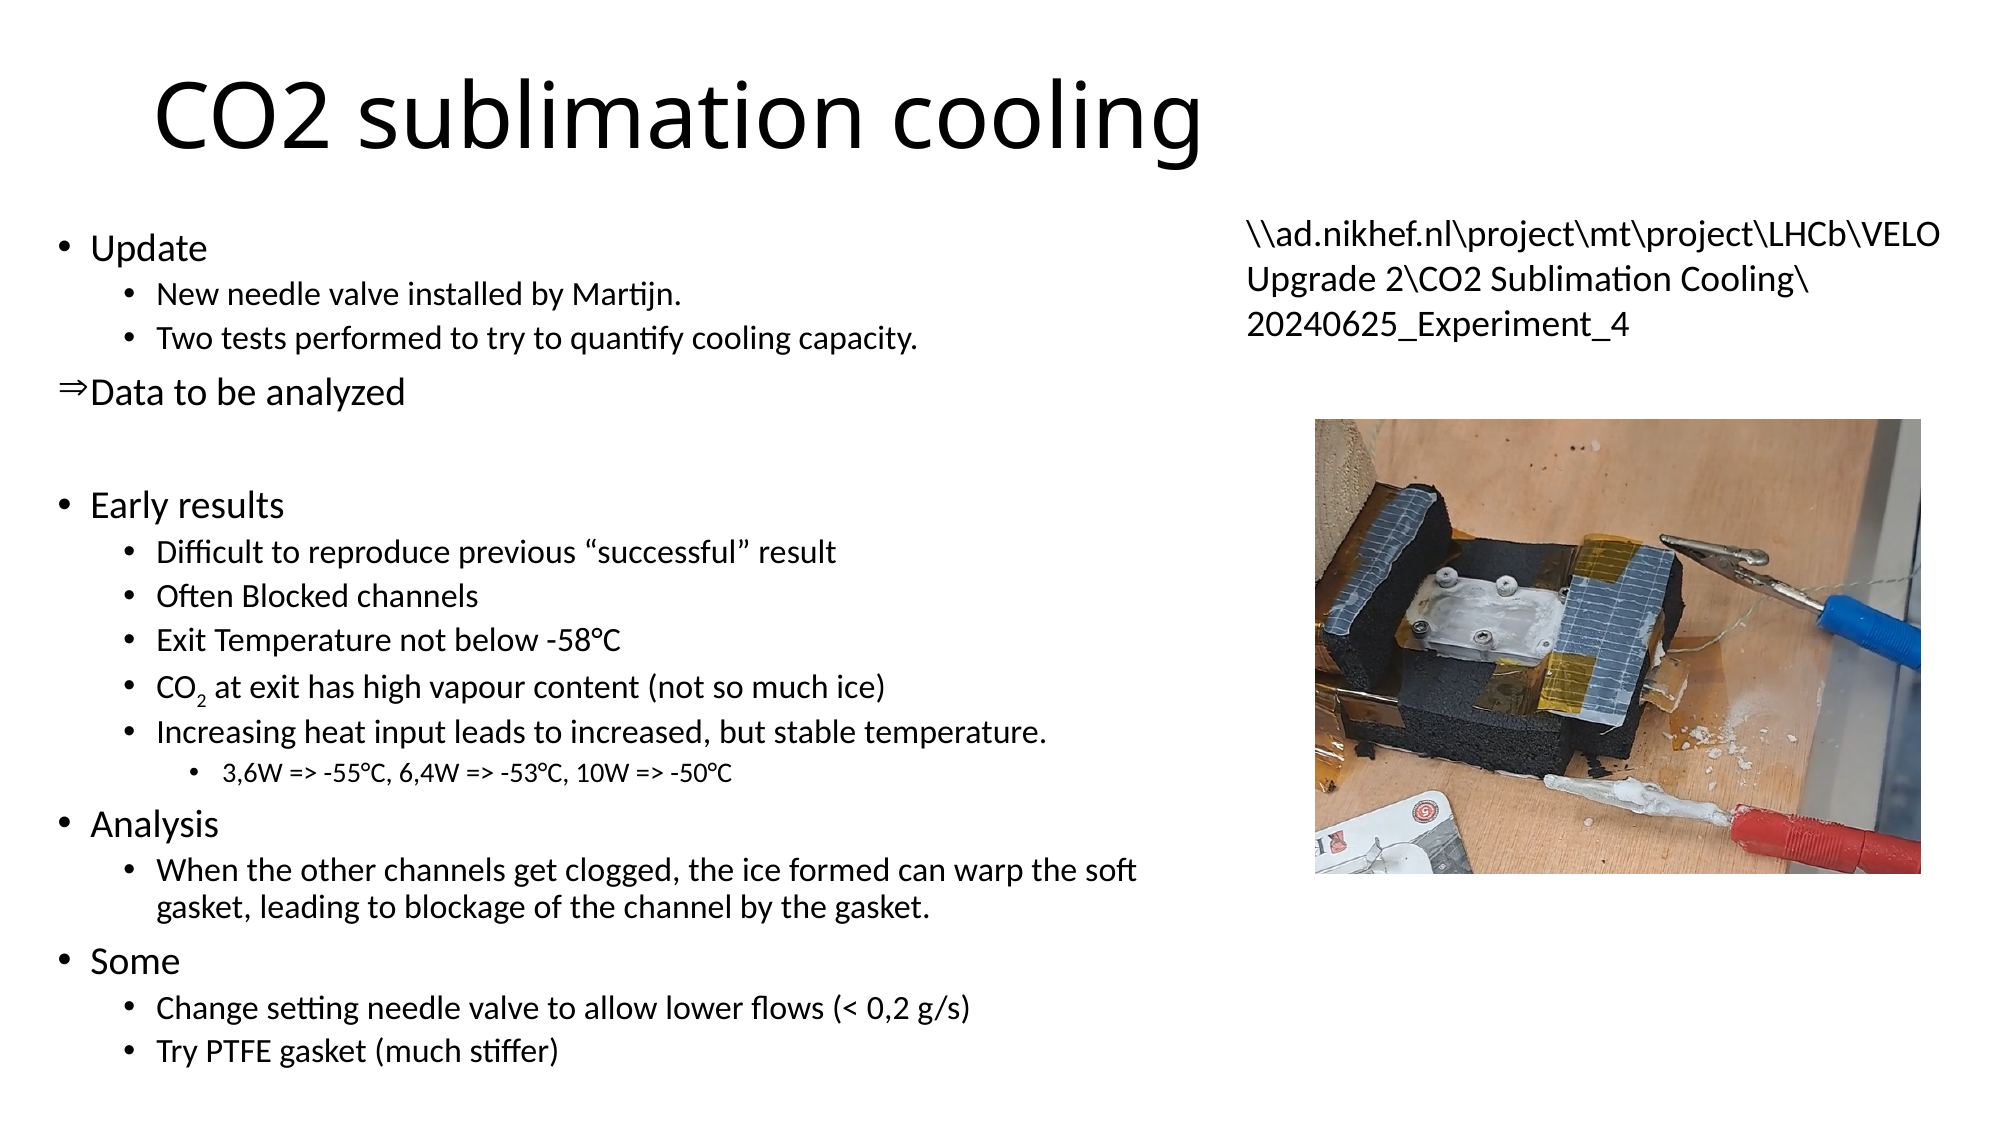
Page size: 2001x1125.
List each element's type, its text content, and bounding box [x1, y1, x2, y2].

picture [1315, 419, 1921, 874]
list Update New needle valve installed by Martijn. Two tests performed to try to quantify cooling capacity. Data to be analyzed Early results Difficult to reproduce previous “successful” result Often Blocked channels Exit Temperature not below -58°C CO2 at exit has high vapour content (not so much ice) Increasing heat input leads to increased, but stable temperature. 3,6W => -55°C, 6,4W => -53°C, 10W => -50°C Analysis When the other channels get clogged, the ice formed can warp the soft gasket, leading to blockage of the channel by the gasket. Some Change setting needle valve to allow lower flows (< 0,2 g/s) Try PTFE gasket (much stiffer) [42, 219, 1253, 1082]
text_box \\ad.nikhef.nl\project\mt\project\LHCb\VELO Upgrade 2\CO2 Sublimation Cooling\20240625_Experiment_4 [1231, 201, 1979, 352]
title CO2 sublimation cooling [137, 10, 1863, 219]
